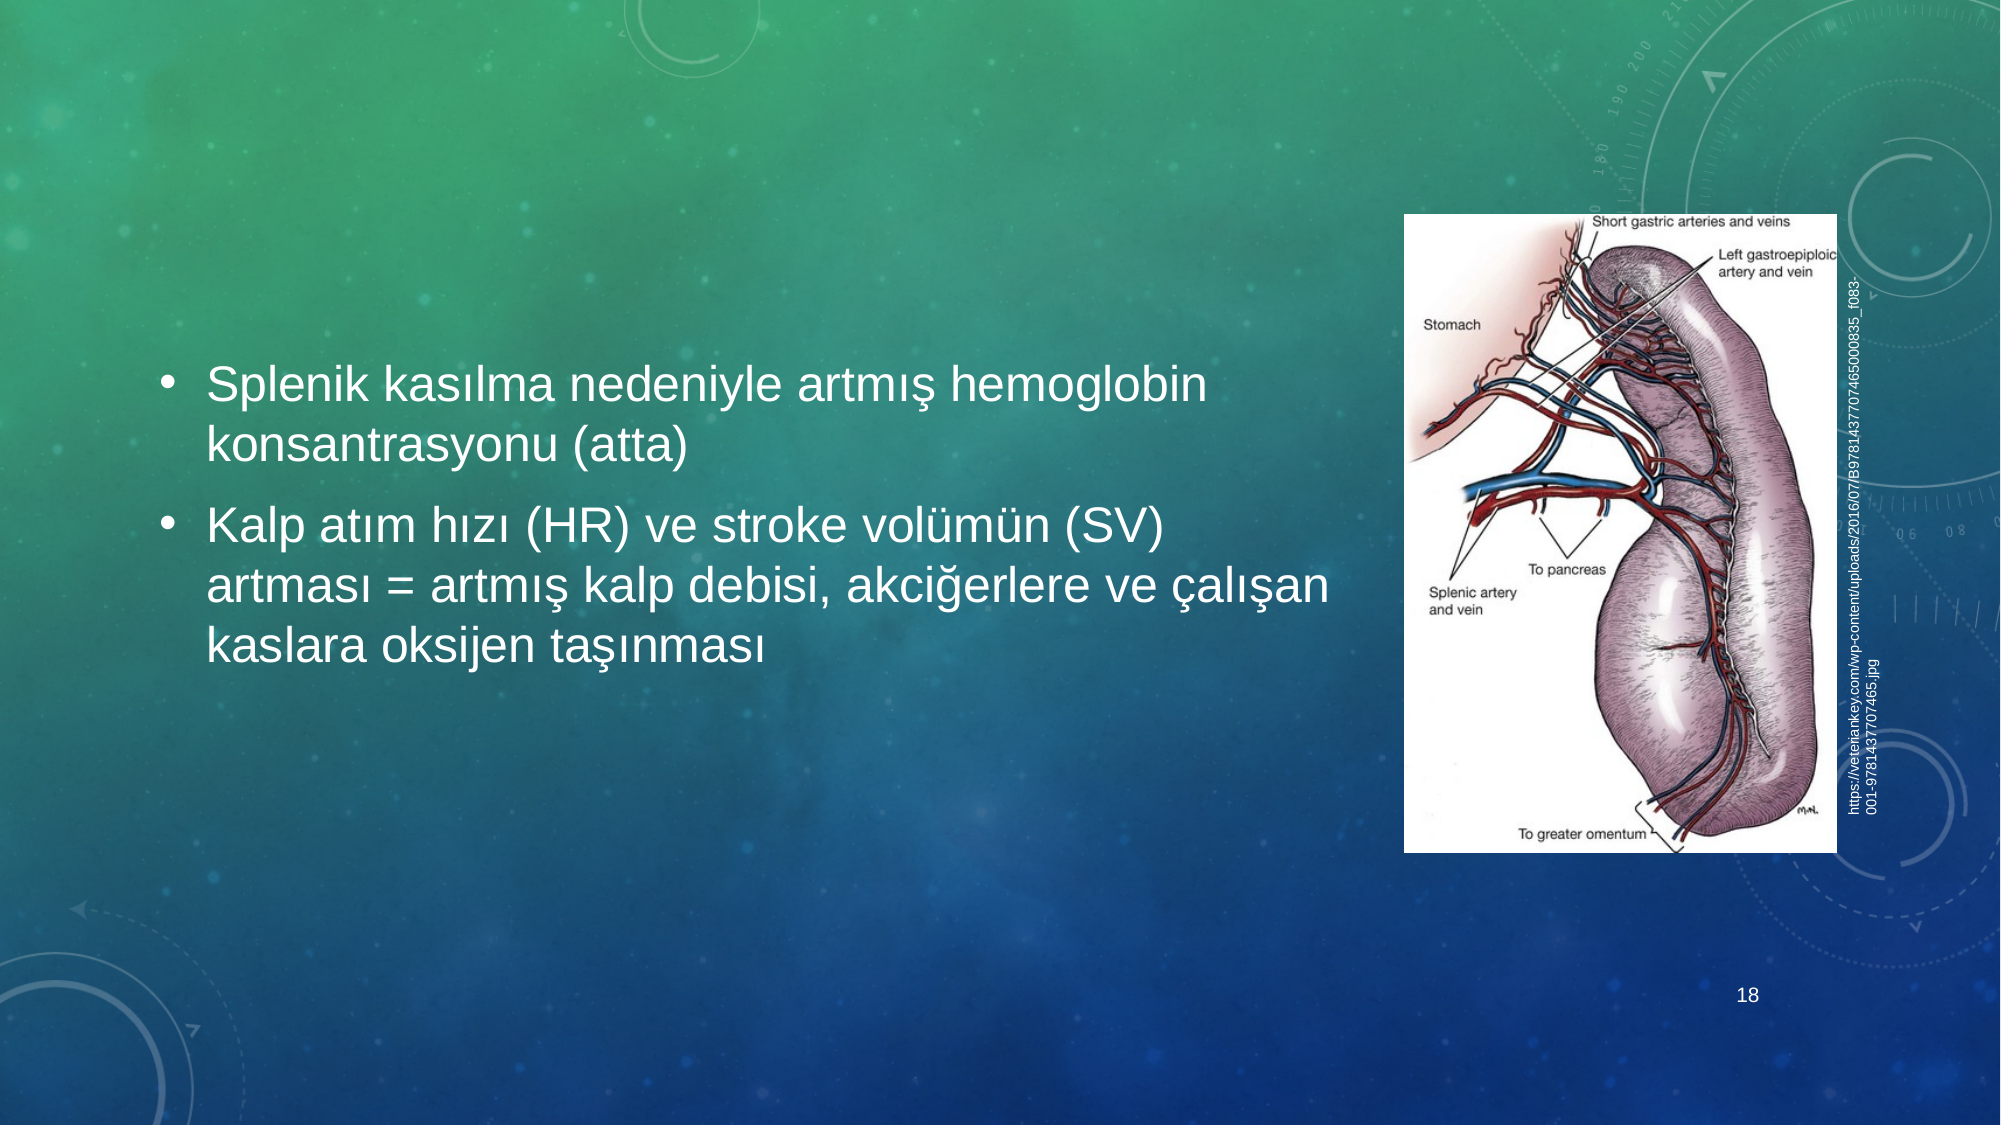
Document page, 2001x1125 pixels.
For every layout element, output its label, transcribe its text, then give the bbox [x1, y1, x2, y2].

slide_number 18 [1684, 963, 1775, 1025]
list Splenik kasılma nedeniyle artmış hemoglobin konsantrasyonu (atta) Kalp atım hızı (HR) ve stroke volümün (SV) artması = artmış kalp debisi, akciğerlere ve çalışan kaslara oksijen taşınması [144, 171, 1355, 853]
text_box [1404, 214, 1888, 853]
picture [0, 0, 2001, 1125]
